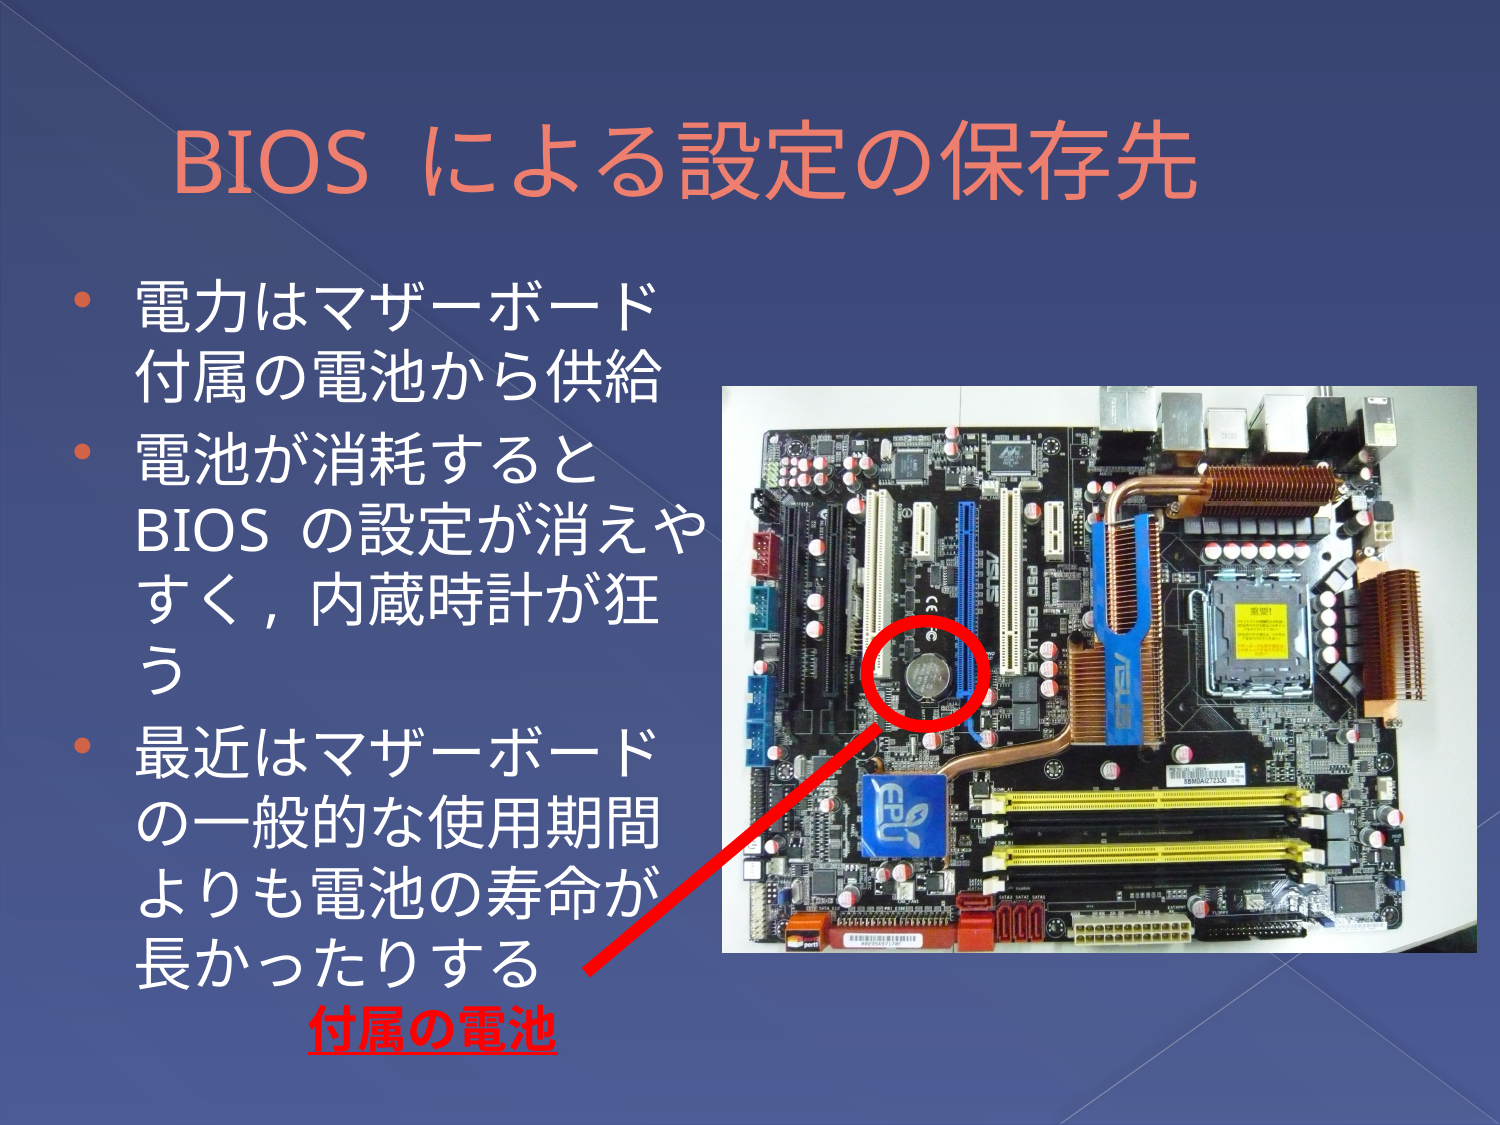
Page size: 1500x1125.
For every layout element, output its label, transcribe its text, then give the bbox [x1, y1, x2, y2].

picture [721, 386, 1477, 953]
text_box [585, 726, 880, 973]
text_box 付属の電池 [292, 990, 621, 1066]
title BIOS による設定の保存先 [75, 43, 1425, 274]
list 電力はマザーボード付属の電池から供給 電池が消耗すると BIOS の設定が消えやすく, 内蔵時計が狂う 最近はマザーボードの一般的な使用期間よりも電池の寿命が長かったりする [50, 262, 727, 1008]
